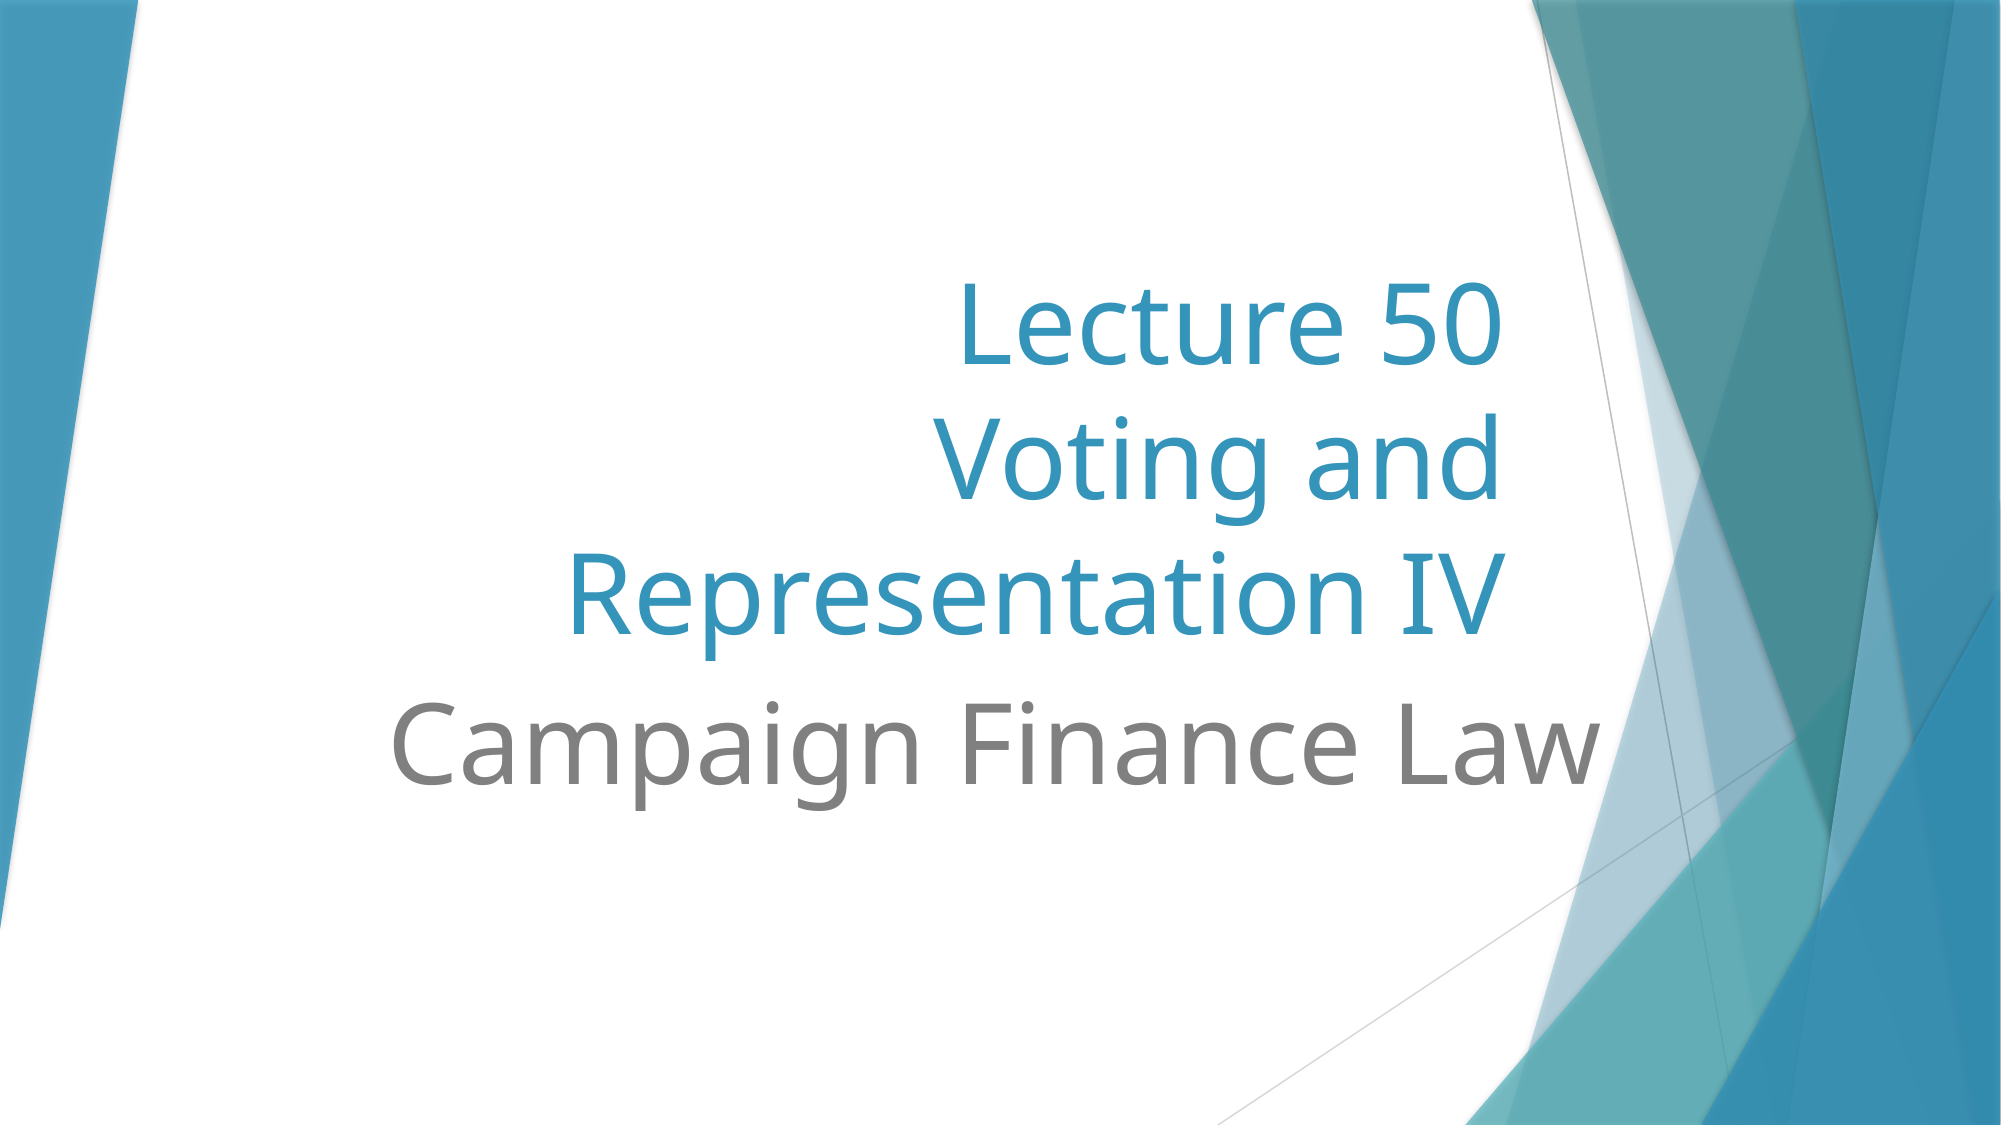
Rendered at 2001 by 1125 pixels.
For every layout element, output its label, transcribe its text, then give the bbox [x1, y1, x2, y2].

title Lecture 50 Voting and Representation IV [247, 394, 1522, 665]
subtitle Campaign Finance Law [282, 664, 1618, 845]
